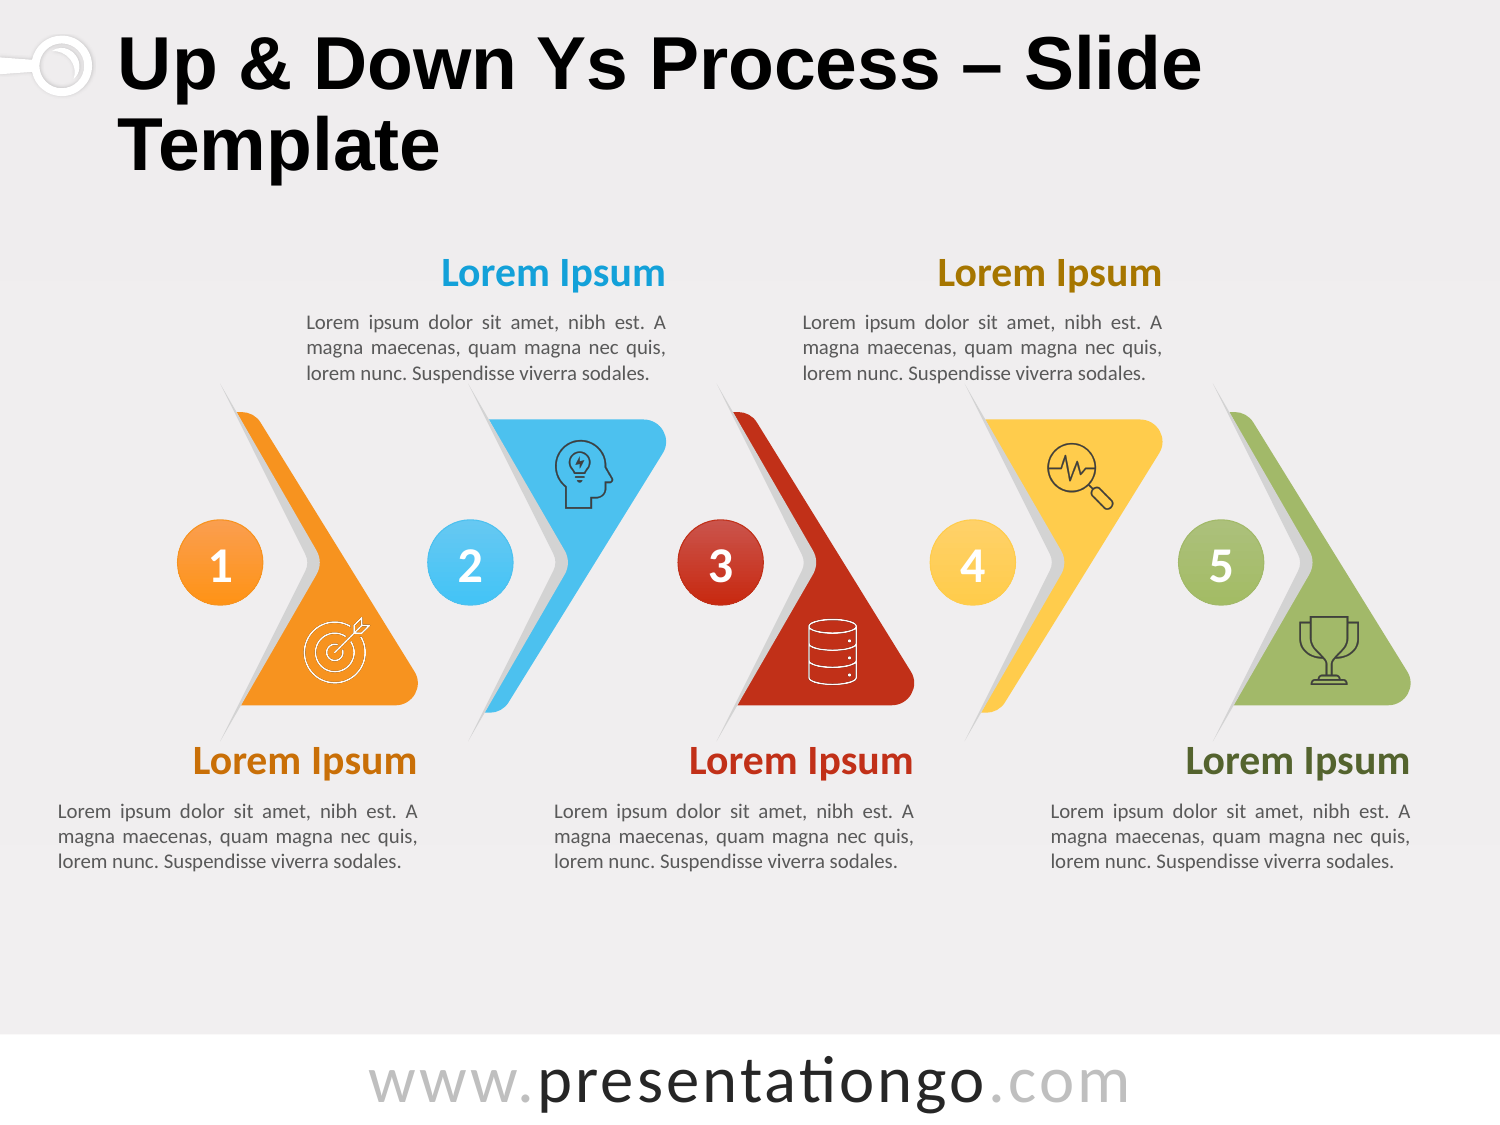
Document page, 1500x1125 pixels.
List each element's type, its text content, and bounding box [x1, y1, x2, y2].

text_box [964, 393, 1163, 742]
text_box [1212, 383, 1411, 724]
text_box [716, 383, 915, 724]
text_box 5 [1177, 520, 1212, 605]
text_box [220, 383, 418, 724]
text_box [468, 393, 667, 742]
picture [295, 610, 377, 692]
text_box 2 [427, 519, 468, 606]
text_box 3 [677, 519, 716, 606]
picture [543, 435, 625, 517]
picture [791, 610, 873, 692]
title Up & Down Ys Process – Slide Template [103, 17, 1500, 139]
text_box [57, 724, 418, 882]
picture [1040, 435, 1121, 517]
picture [1287, 608, 1371, 692]
text_box 1 [176, 519, 220, 606]
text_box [1050, 724, 1411, 882]
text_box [802, 236, 1163, 393]
text_box 4 [929, 520, 964, 605]
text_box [306, 236, 667, 393]
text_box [554, 724, 915, 882]
